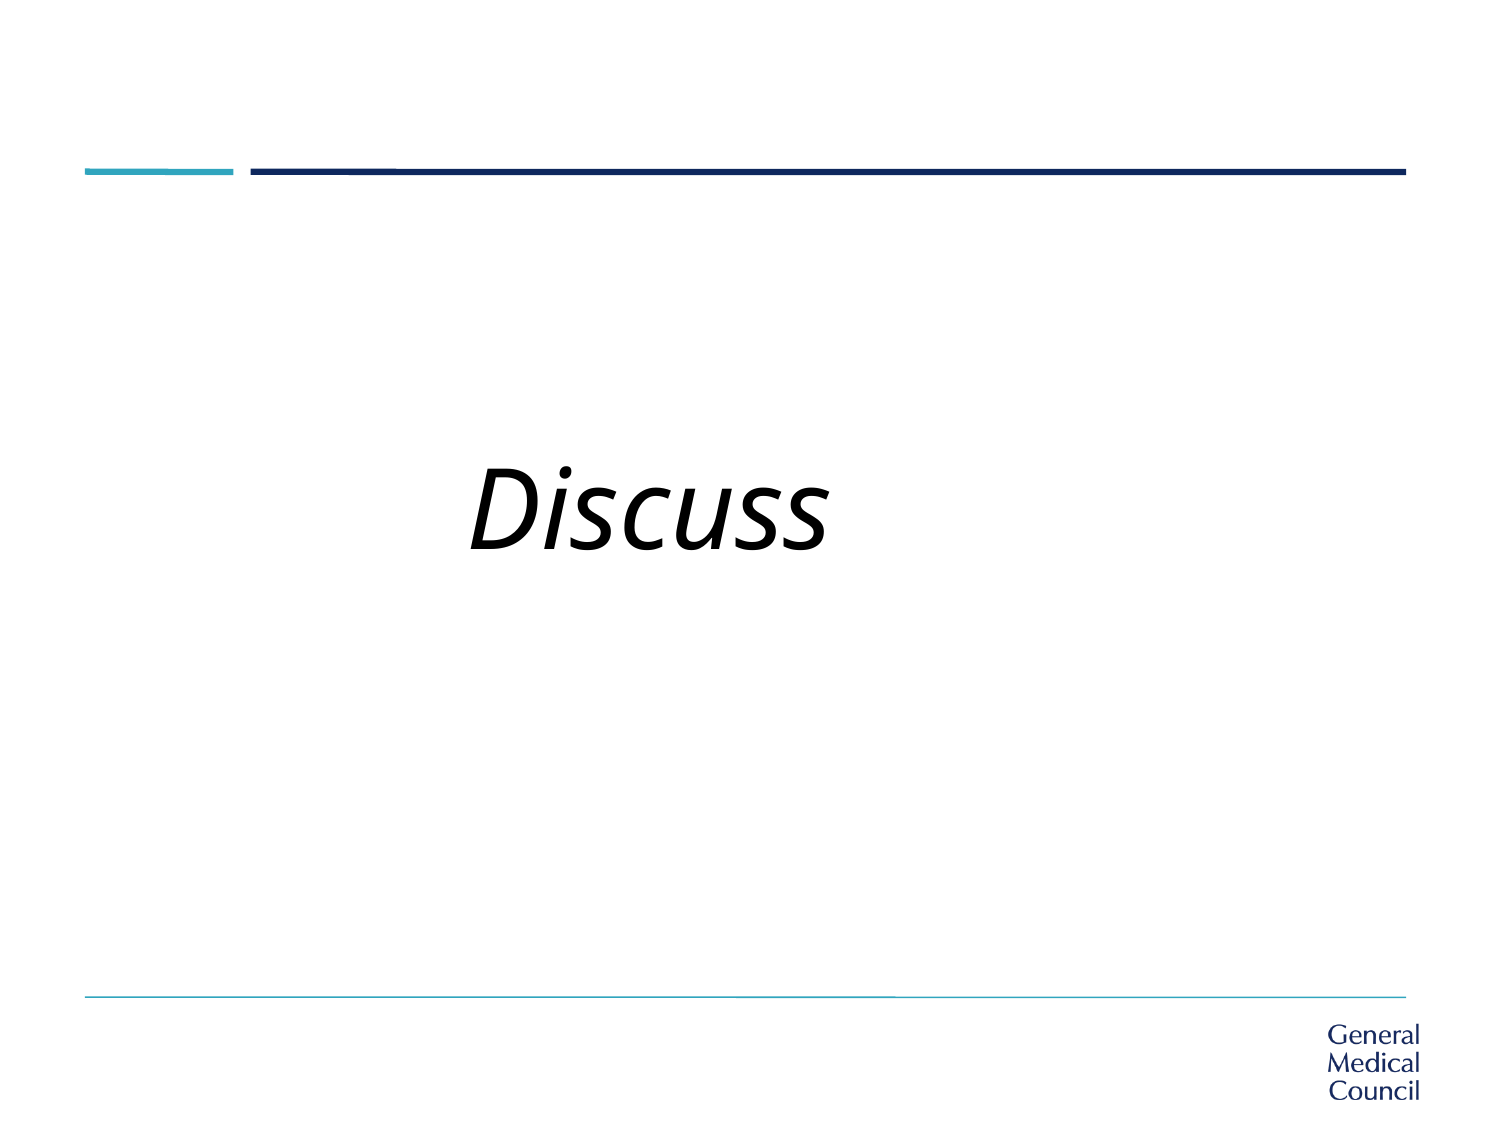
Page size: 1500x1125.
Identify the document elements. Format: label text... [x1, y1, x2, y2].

list Discuss [451, 429, 912, 617]
picture [1328, 1023, 1419, 1100]
